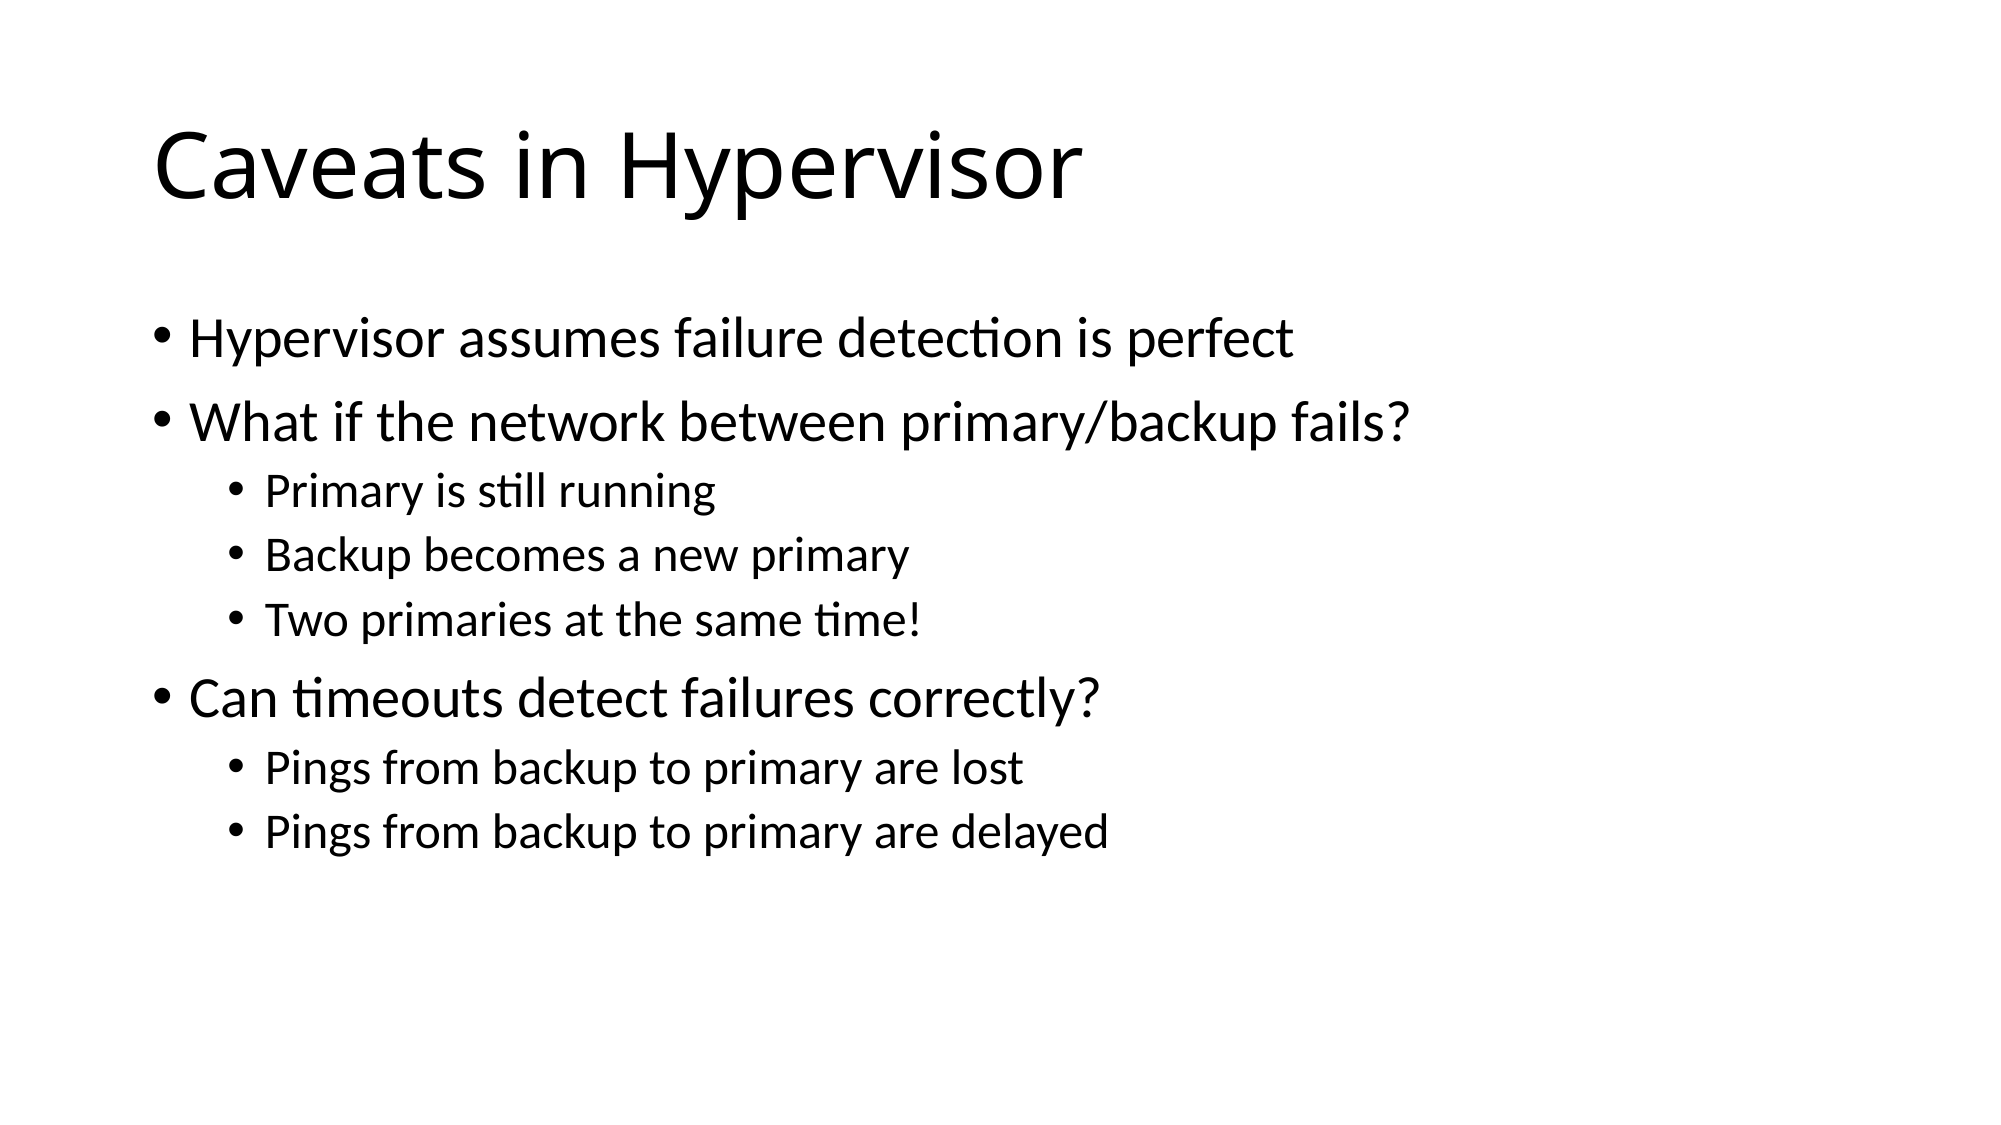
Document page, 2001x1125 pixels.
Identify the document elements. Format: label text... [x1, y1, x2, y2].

list Hypervisor assumes failure detection is perfect What if the network between primary/backup fails? Primary is still running Backup becomes a new primary Two primaries at the same time! Can timeouts detect failures correctly? Pings from backup to primary are lost Pings from backup to primary are delayed [137, 299, 1863, 1014]
title Caveats in Hypervisor [137, 59, 1863, 278]
